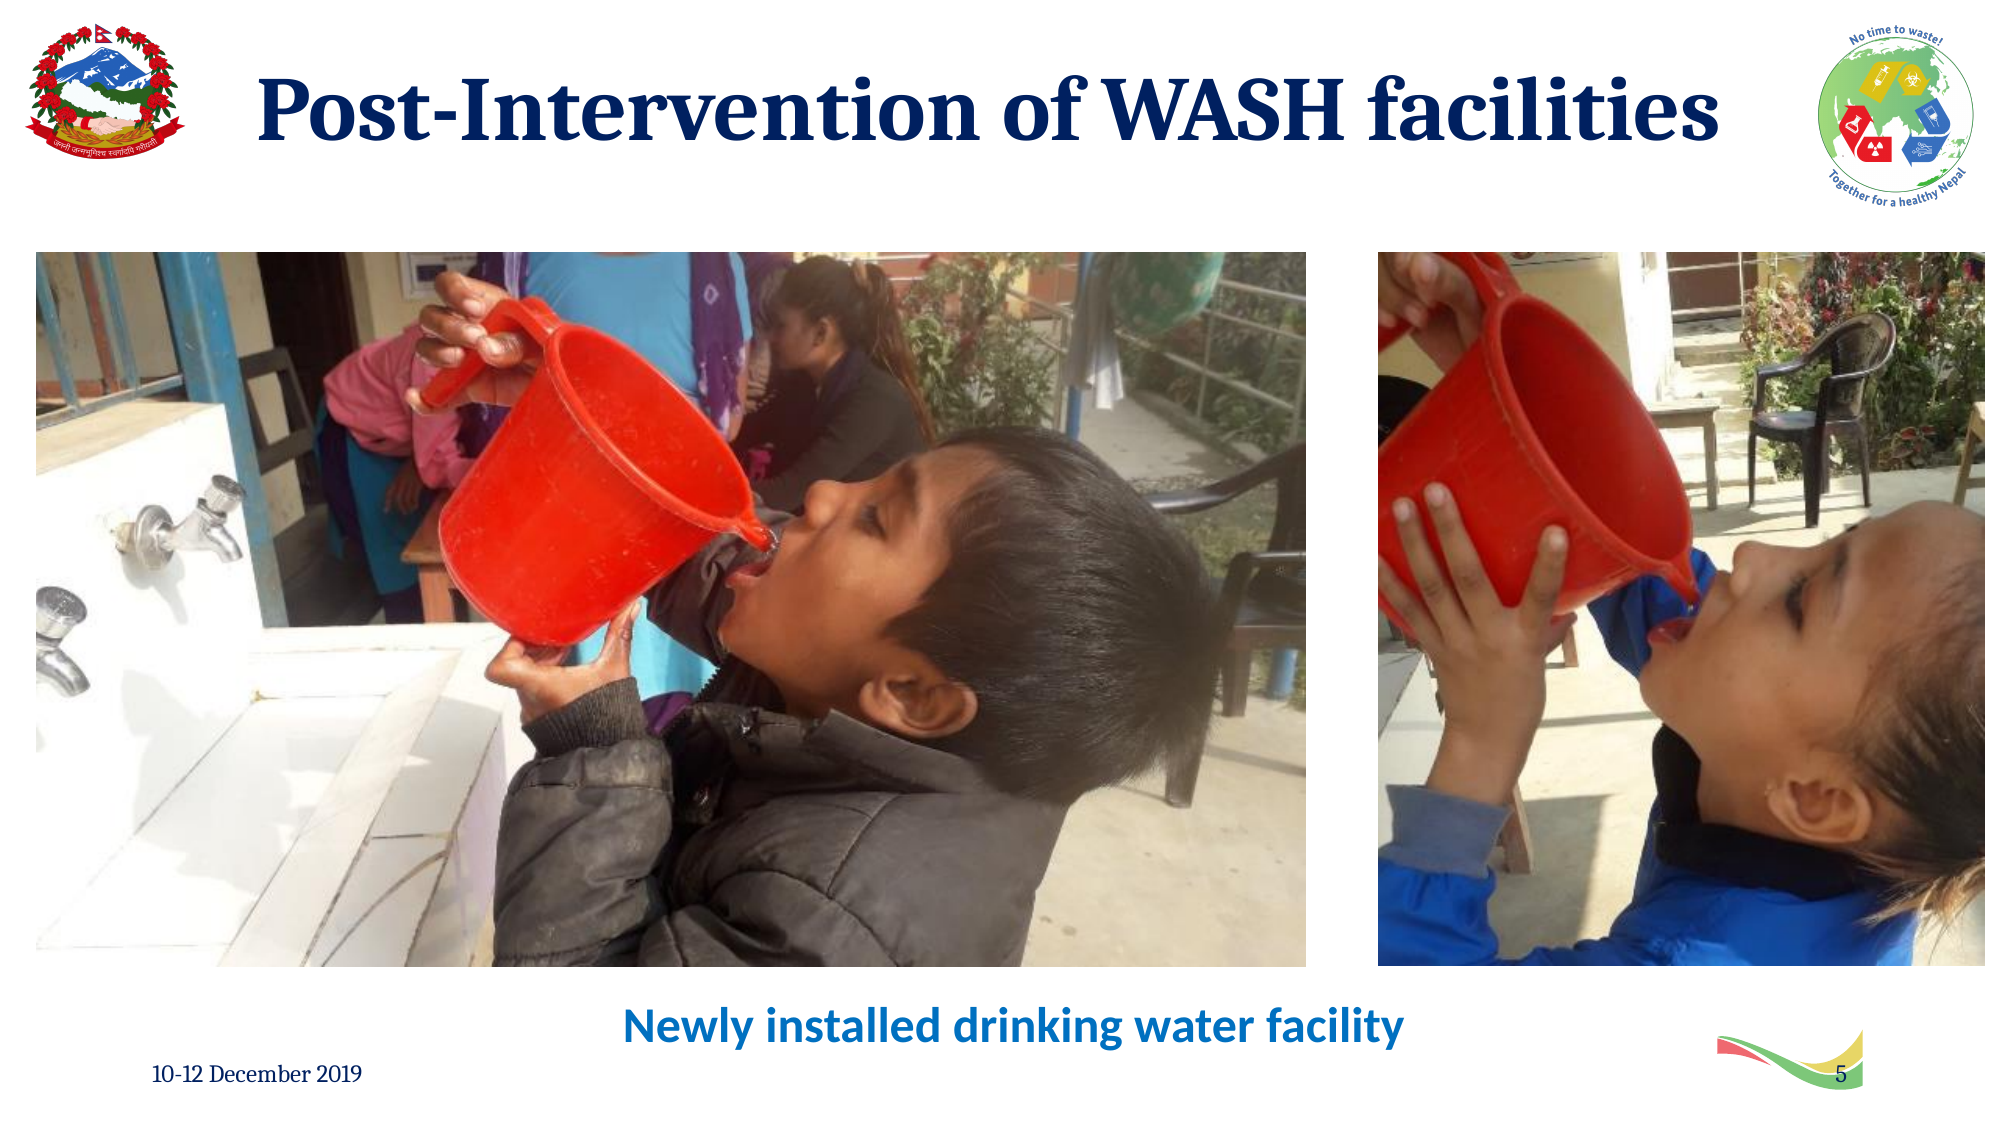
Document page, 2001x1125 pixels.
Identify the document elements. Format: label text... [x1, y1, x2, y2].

picture [1812, 22, 1978, 209]
picture [1377, 252, 1985, 966]
title Post-Intervention of WASH facilities [137, 22, 1863, 199]
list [36, 252, 1306, 967]
text_box Newly installed drinking water facility [607, 985, 1559, 1103]
picture [22, 22, 137, 161]
slide_number 5 [1694, 1042, 1863, 1103]
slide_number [137, 1042, 430, 1103]
